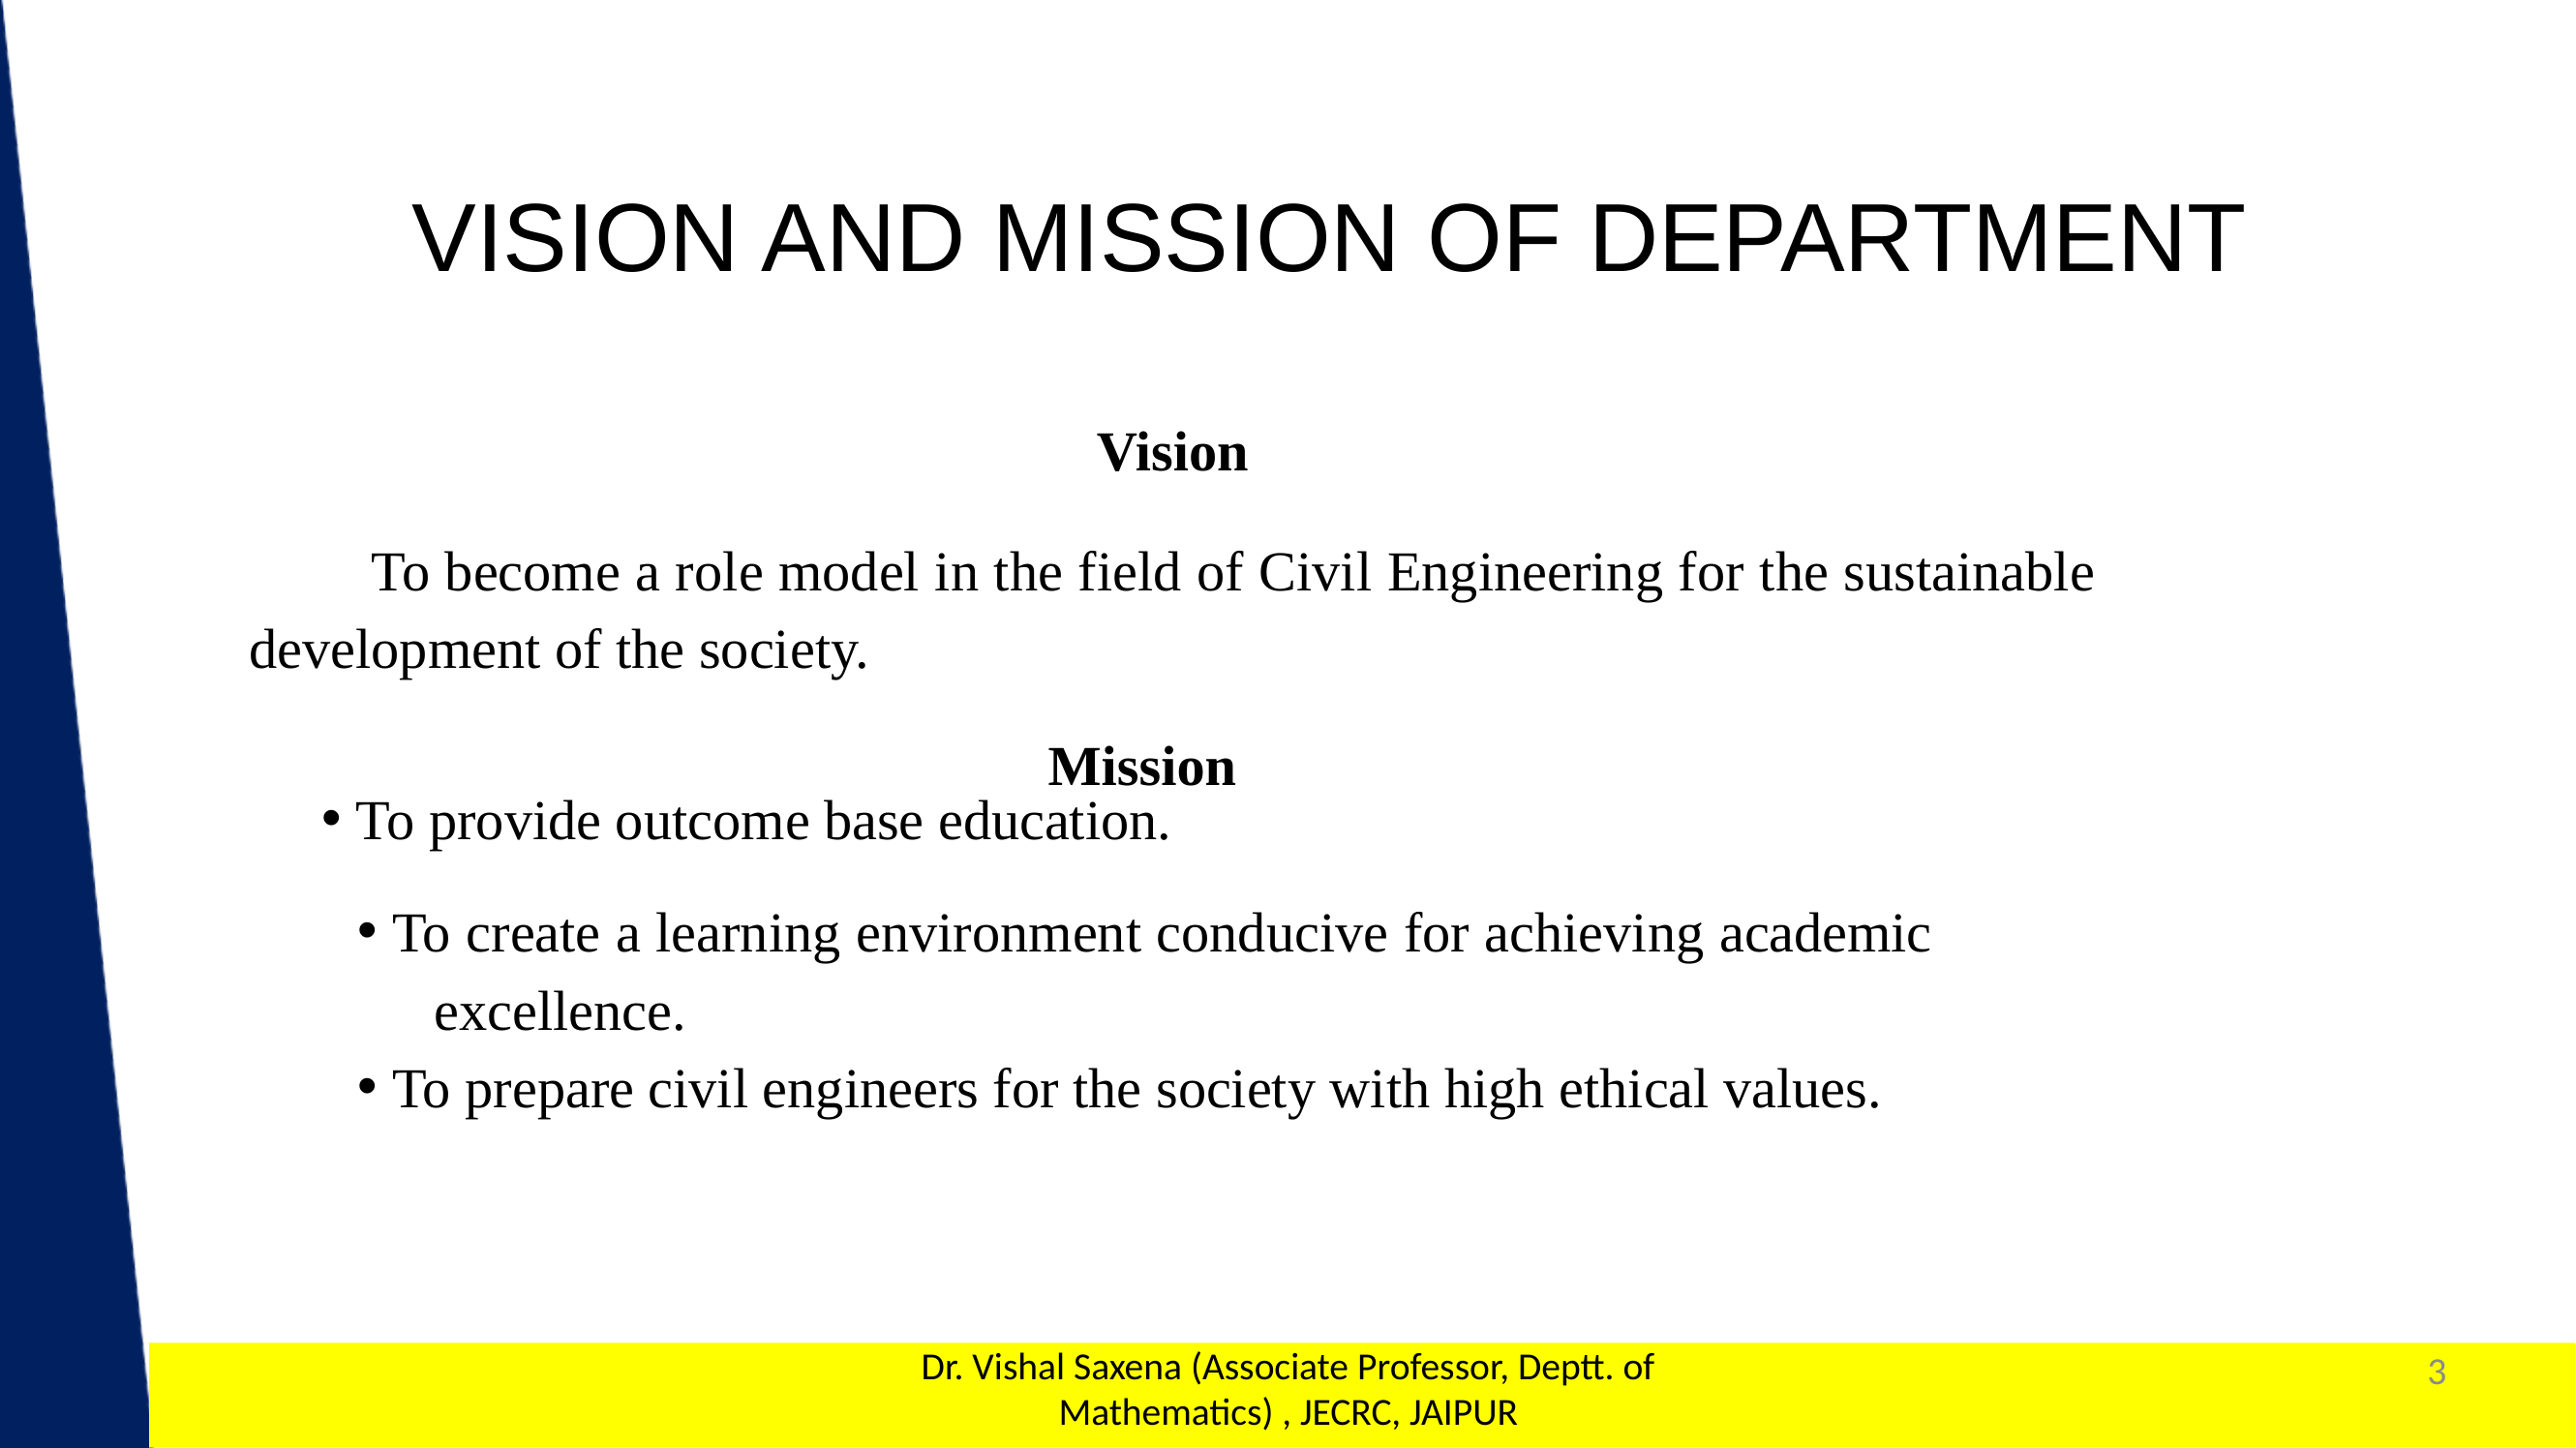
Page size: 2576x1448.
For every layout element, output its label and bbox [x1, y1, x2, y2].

text_box [0, 0, 2576, 1448]
